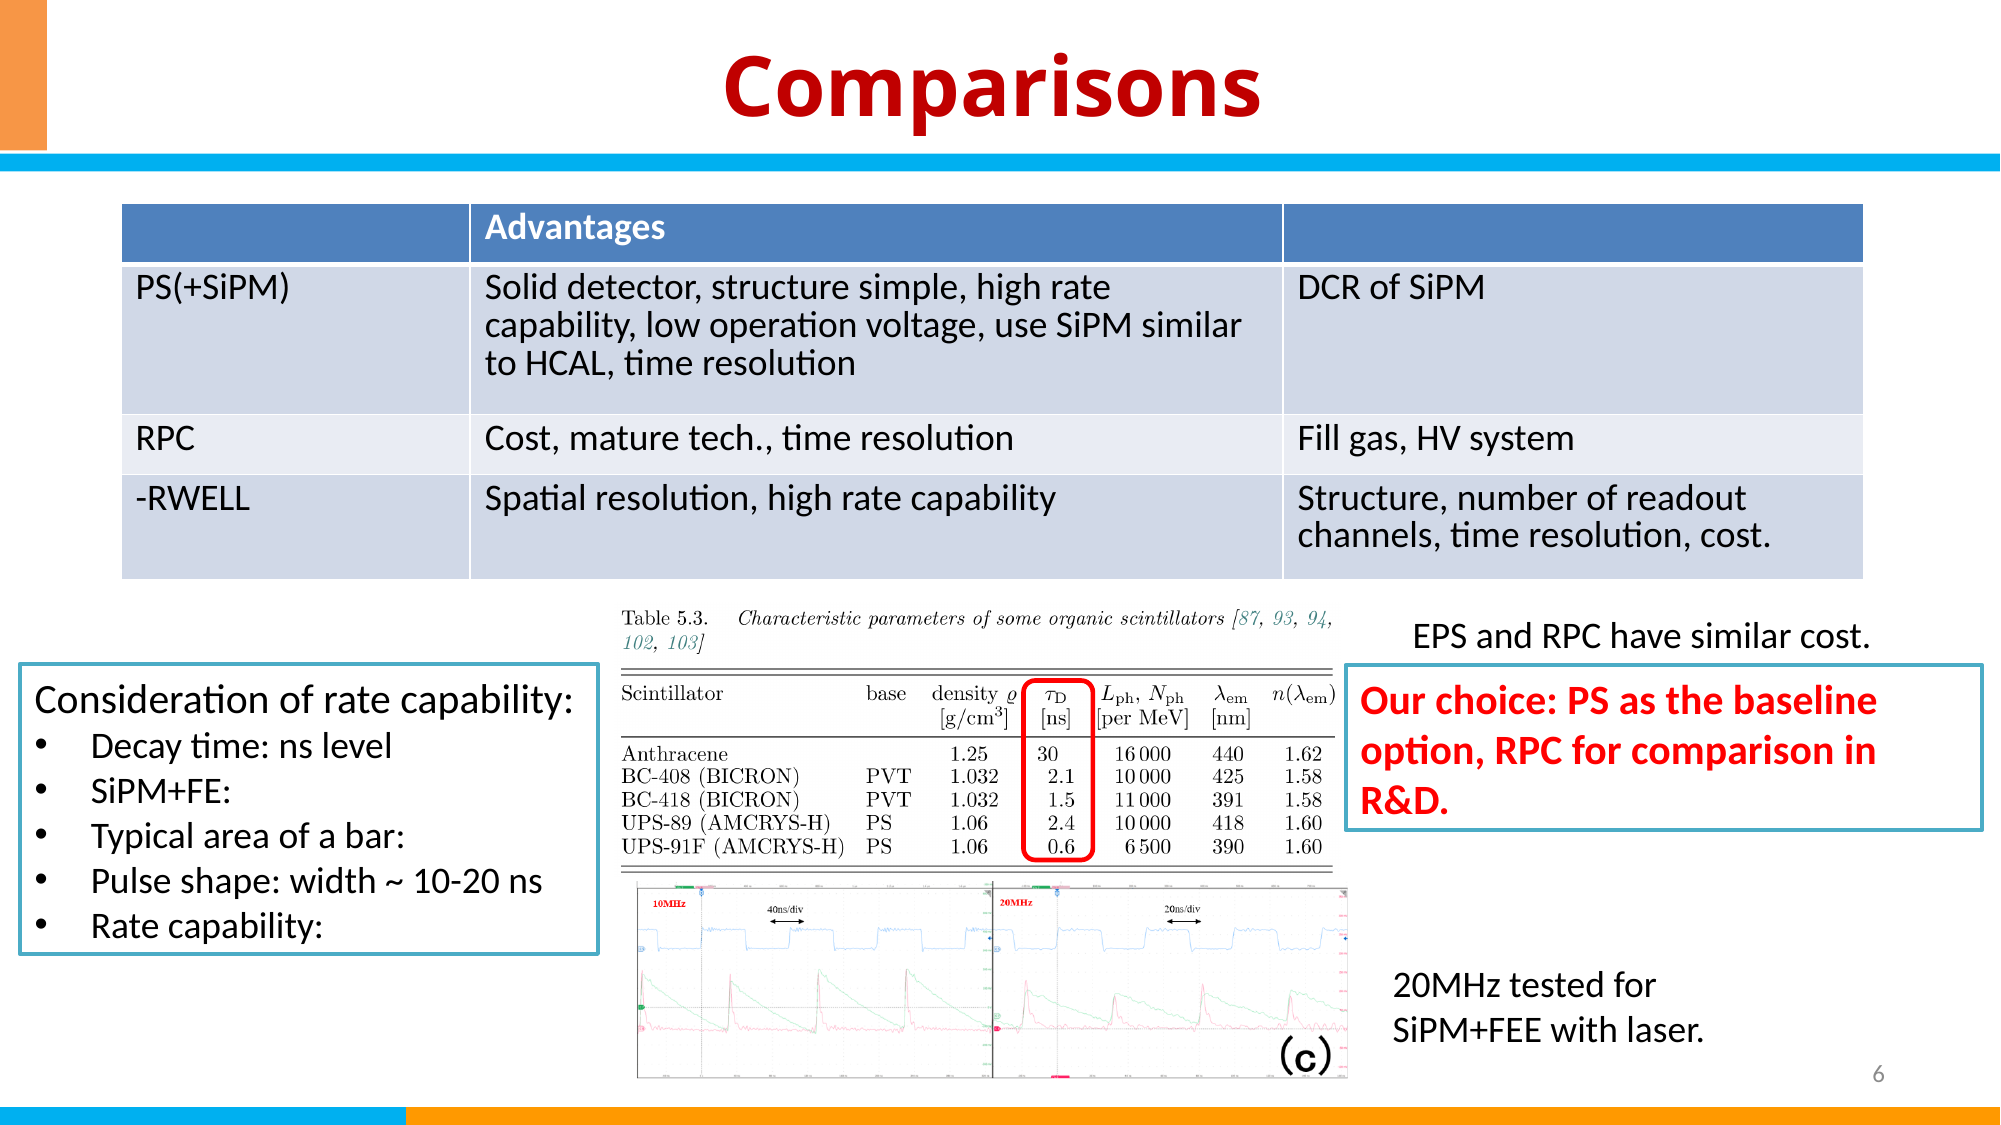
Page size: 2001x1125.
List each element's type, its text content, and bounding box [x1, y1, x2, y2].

slide_number 6 [1433, 1042, 1900, 1103]
text_box 20MHz tested for SiPM+FEE with laser. [1377, 952, 1780, 1057]
picture [636, 881, 1348, 1080]
text_box EPS and RPC have similar cost. [1397, 603, 1965, 663]
text_box Our choice: PS as the baseline option, RPC for comparison in R&D. [1344, 663, 1984, 832]
picture [613, 601, 1341, 877]
title Comparisons [109, 23, 1875, 143]
